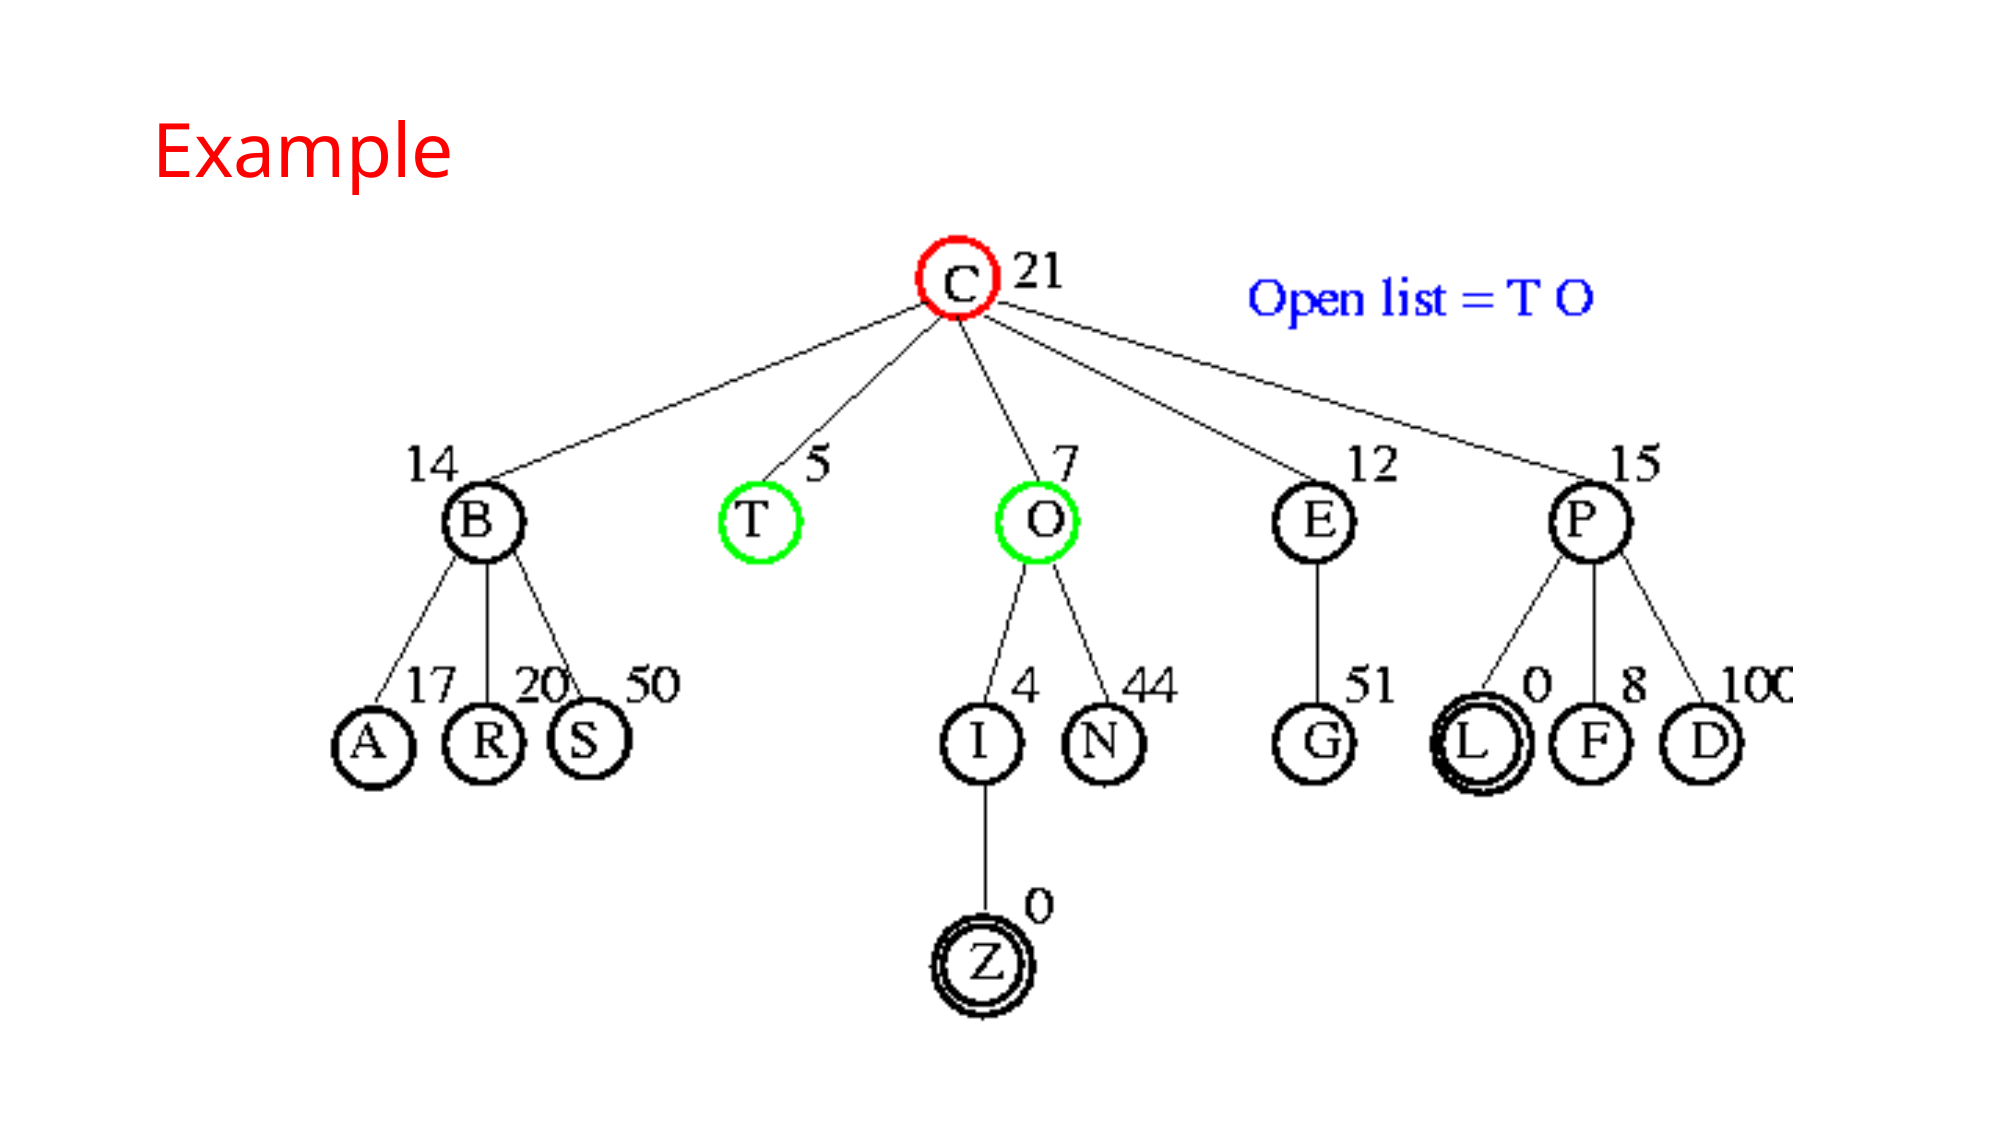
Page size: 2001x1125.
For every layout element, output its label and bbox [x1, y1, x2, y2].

picture [318, 203, 1793, 1038]
title [137, 59, 891, 247]
